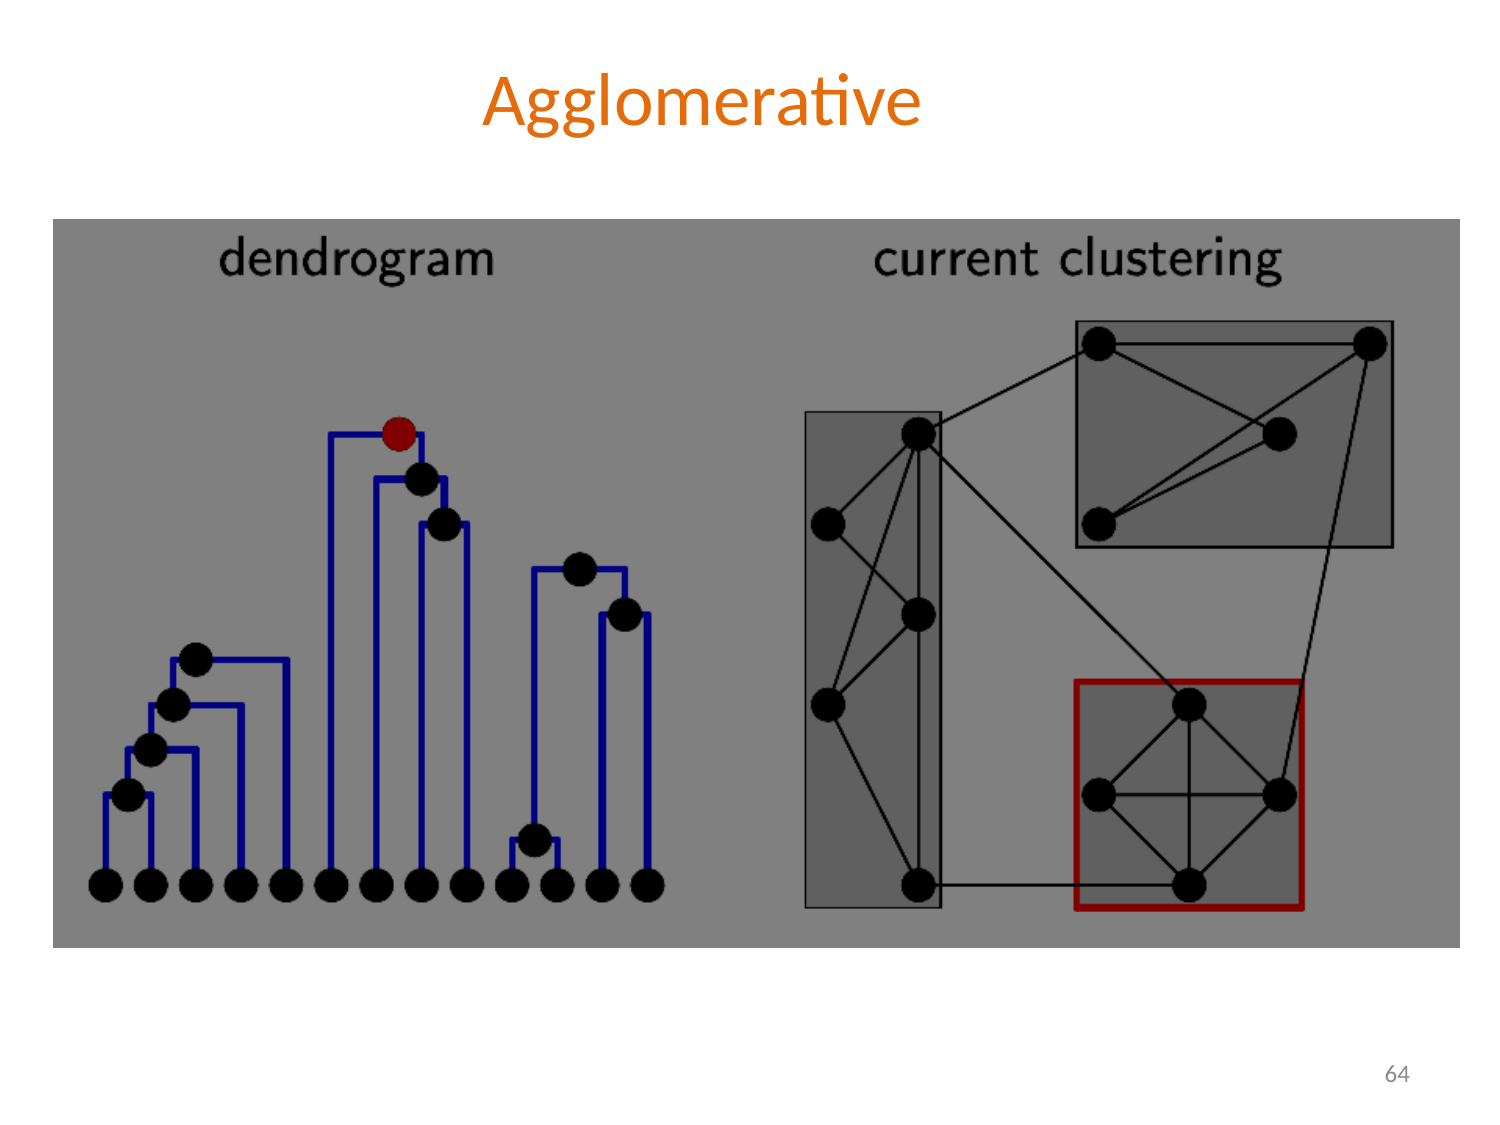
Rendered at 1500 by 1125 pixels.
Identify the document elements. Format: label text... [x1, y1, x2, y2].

text_box Agglomerative [123, 42, 1282, 148]
picture [52, 219, 1460, 949]
slide_number 64 [1074, 1042, 1425, 1103]
